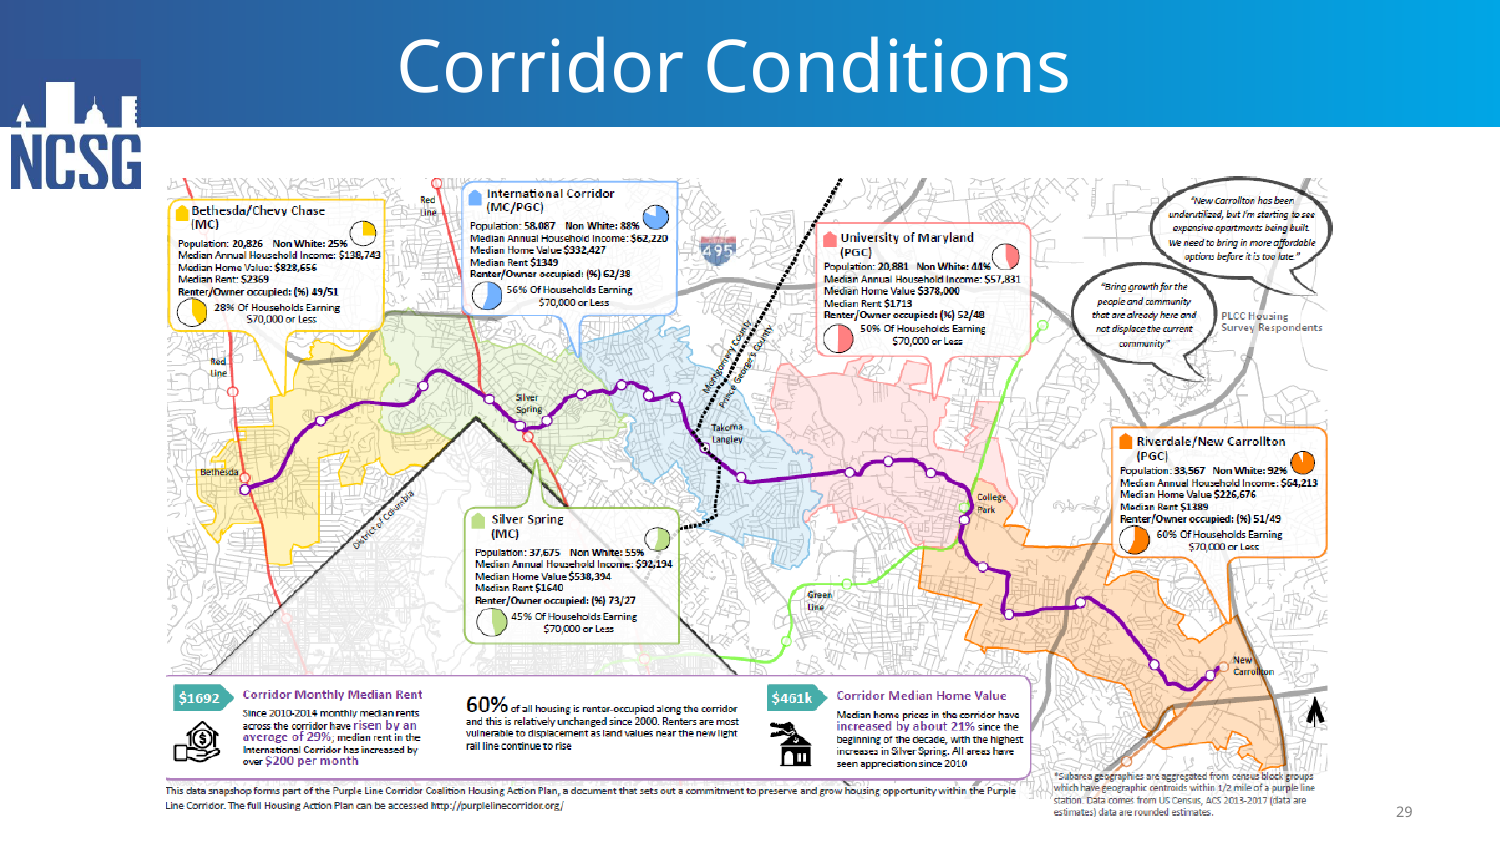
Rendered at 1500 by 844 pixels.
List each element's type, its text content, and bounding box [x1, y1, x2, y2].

picture [11, 59, 141, 189]
picture [166, 169, 1334, 817]
title Corridor Conditions [151, 0, 1318, 128]
slide_number 29 [1074, 796, 1425, 827]
